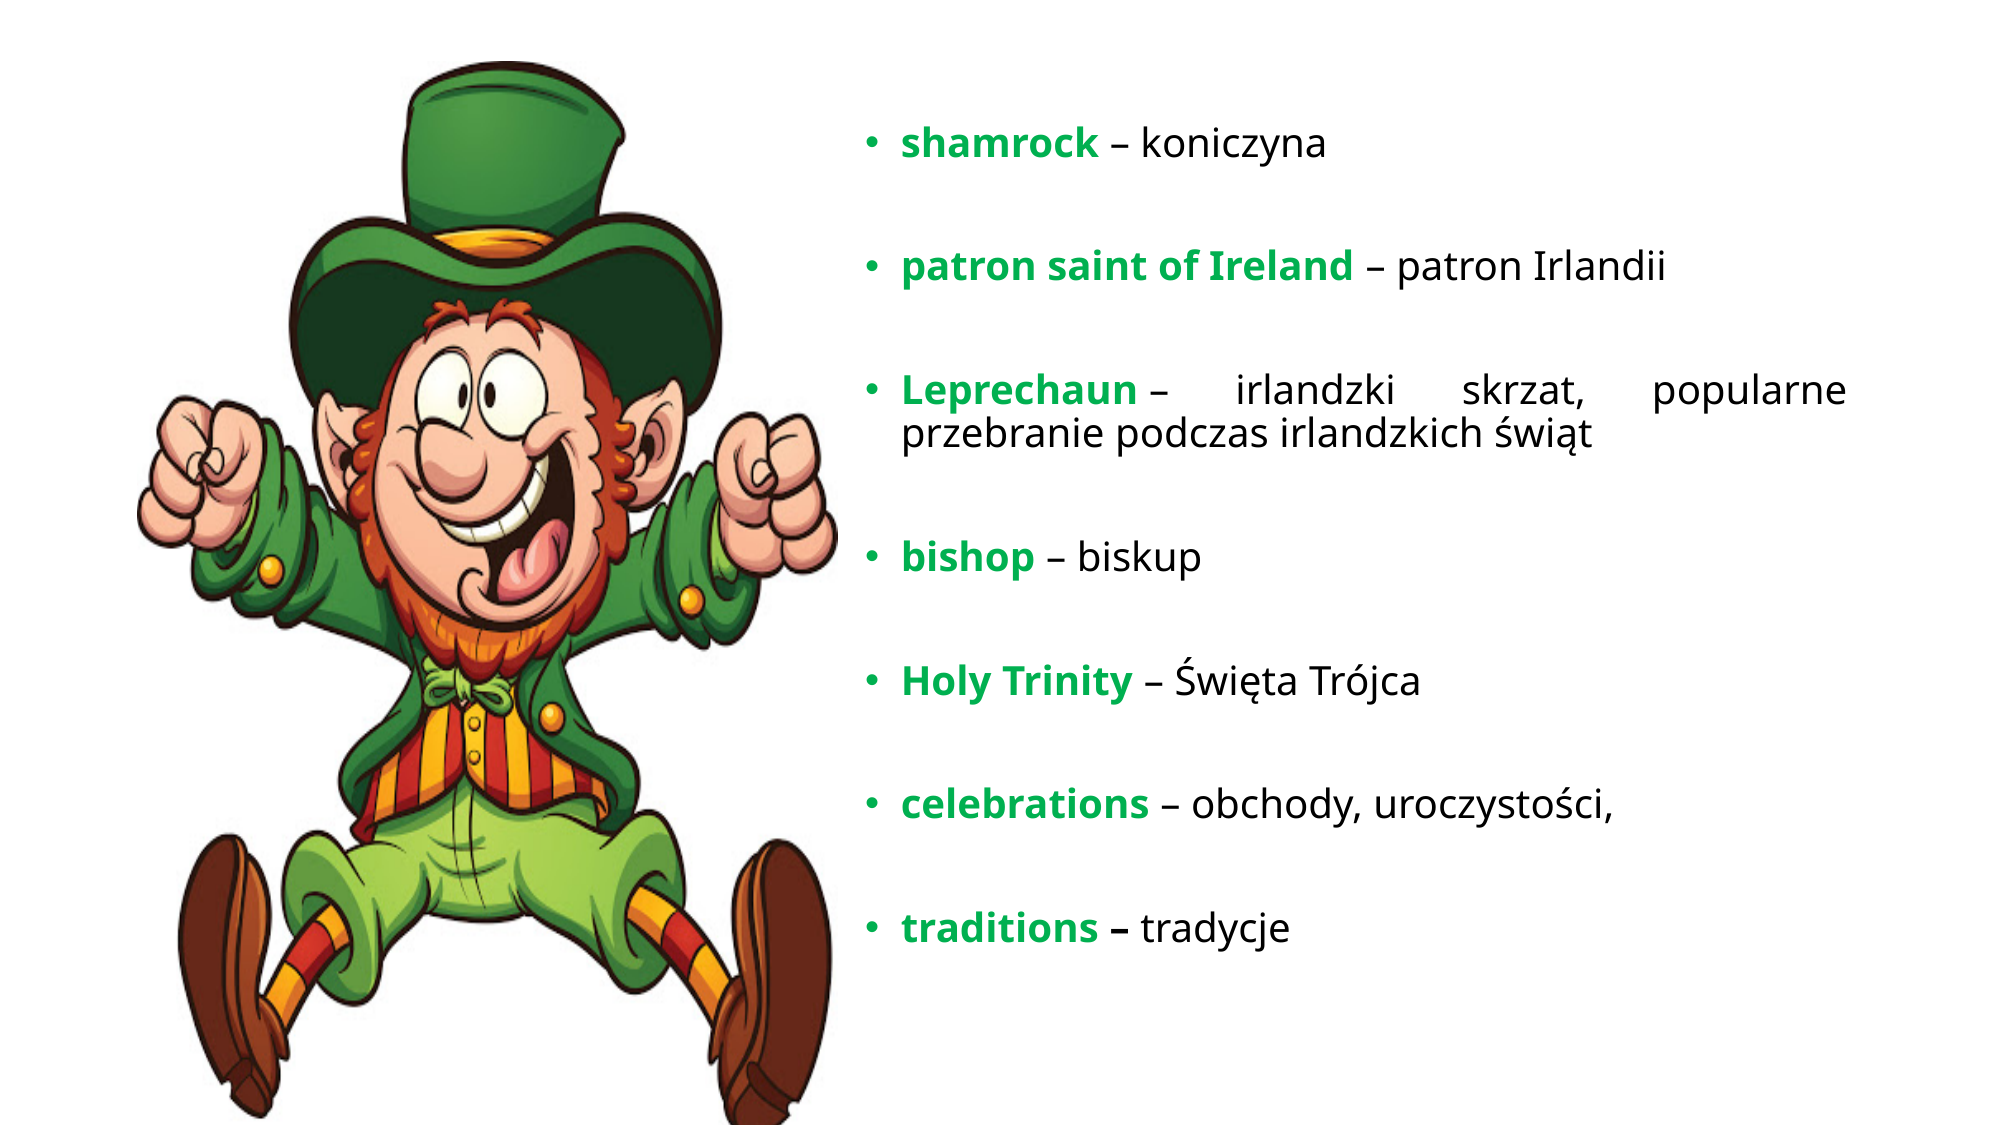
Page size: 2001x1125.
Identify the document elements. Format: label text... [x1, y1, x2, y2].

list shamrock – koniczyna patron saint of Ireland – patron Irlandii Leprechaun – irlandzki skrzat, popularne przebranie podczas irlandzkich świąt bishop – biskup Holy Trinity – Święta Trójca celebrations – obchody, uroczystości, traditions – tradycje [850, 115, 1863, 962]
picture [137, 61, 838, 1125]
